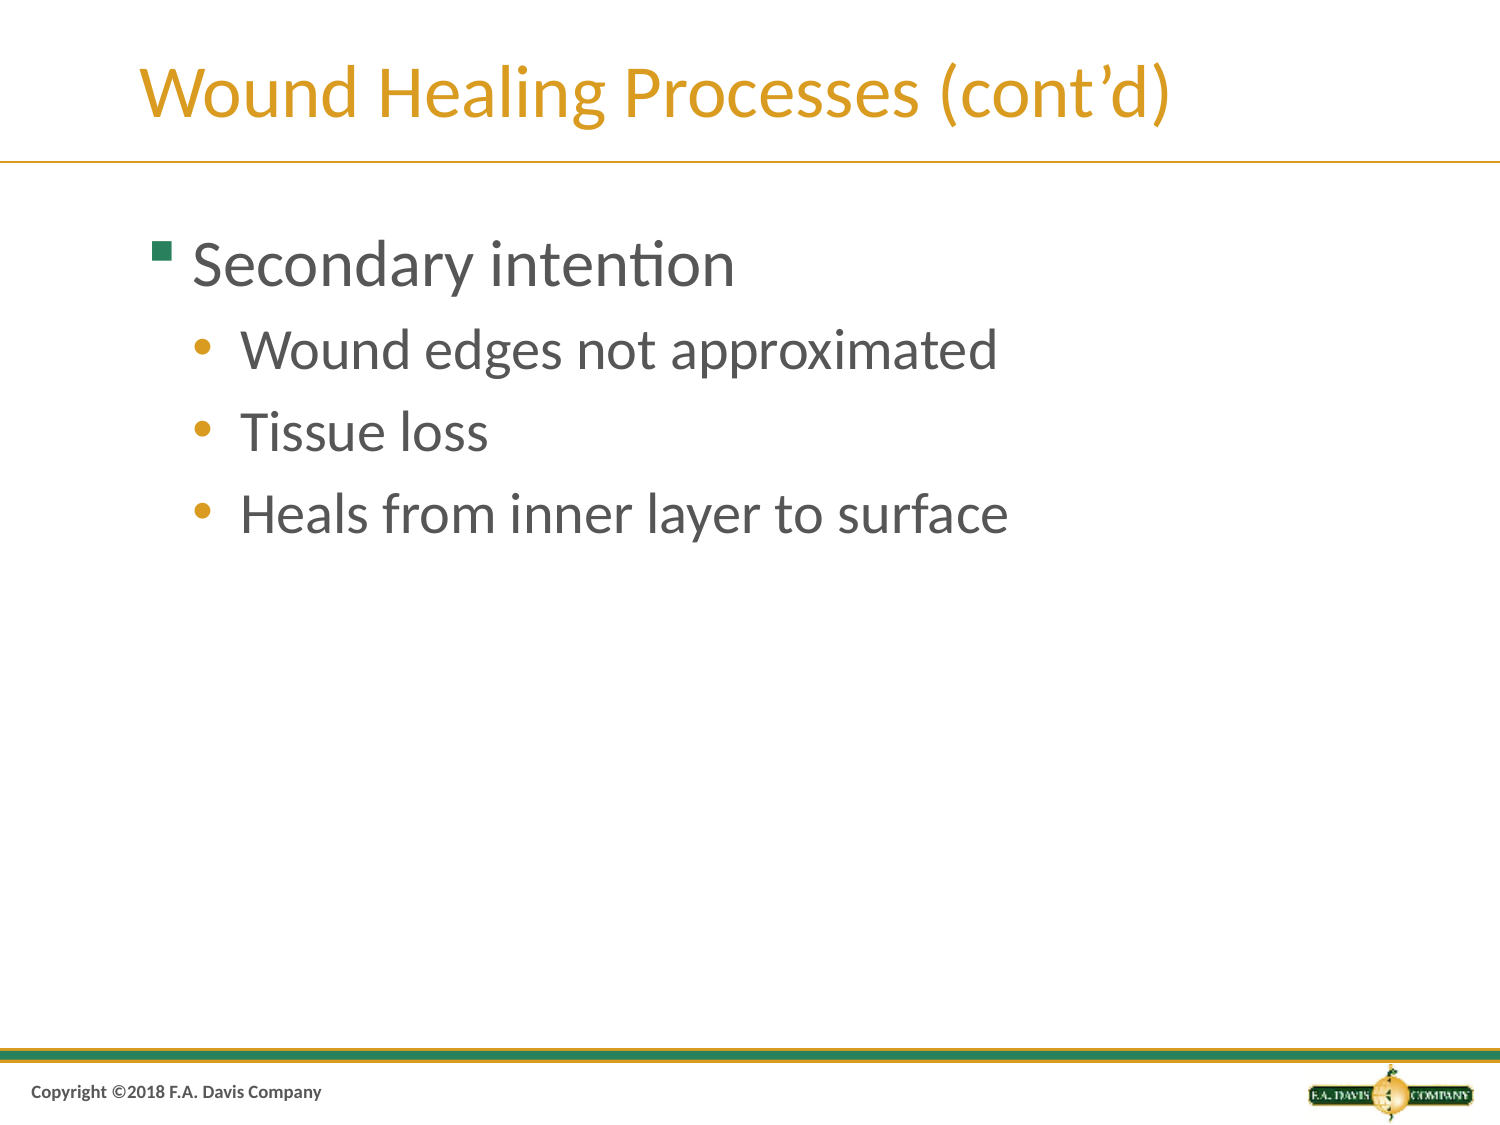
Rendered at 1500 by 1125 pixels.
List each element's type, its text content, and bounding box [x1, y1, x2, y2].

title Wound Healing Processes (cont’d) [124, 44, 1475, 142]
picture [1308, 1064, 1474, 1124]
list Secondary intention Wound edges not approximated Tissue loss Heals from inner layer to surface [75, 212, 1425, 955]
